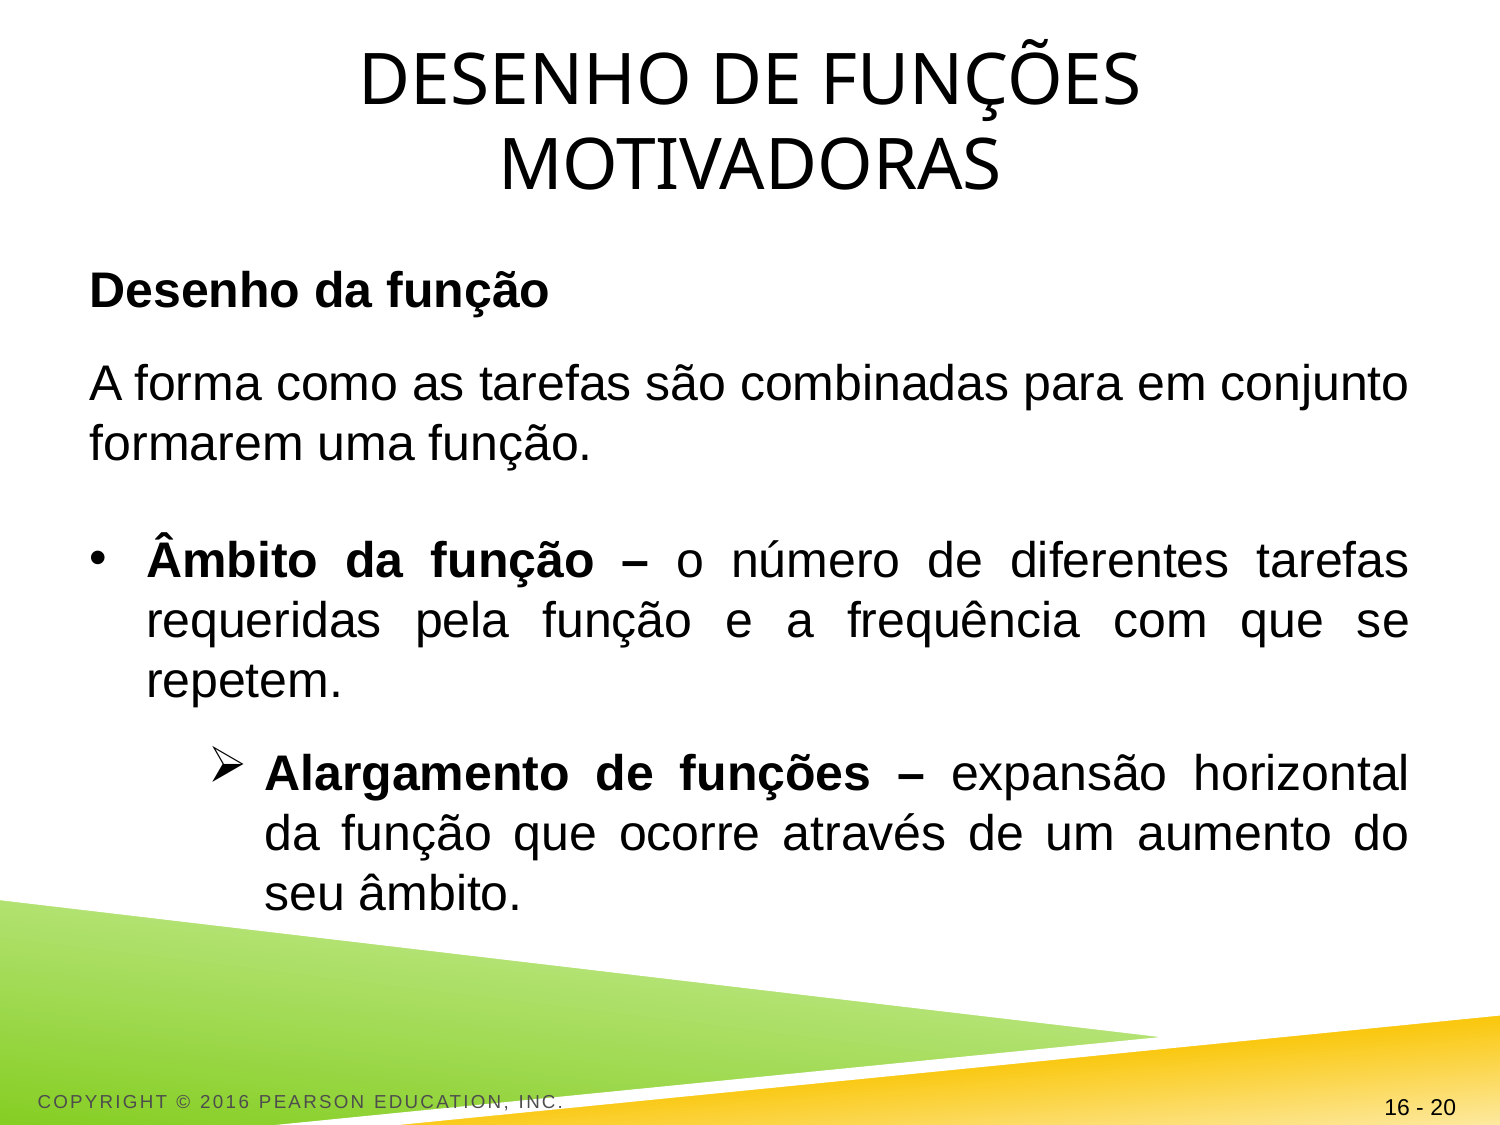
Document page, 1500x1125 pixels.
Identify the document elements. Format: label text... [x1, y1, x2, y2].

text_box 16 - 20 [1369, 1084, 1500, 1125]
title Desenho de funções motivadoras [112, 24, 1388, 213]
text_box Desenho da função A forma como as tarefas são combinadas para em conjunto formarem uma função. Âmbito da função – o número de diferentes tarefas requeridas pela função e a frequência com que se repetem. Alargamento de funções – expansão horizontal da função que ocorre através de um aumento do seu âmbito. [74, 249, 1425, 1005]
footer Copyright © 2016 Pearson Education, Inc. [37, 1052, 638, 1113]
